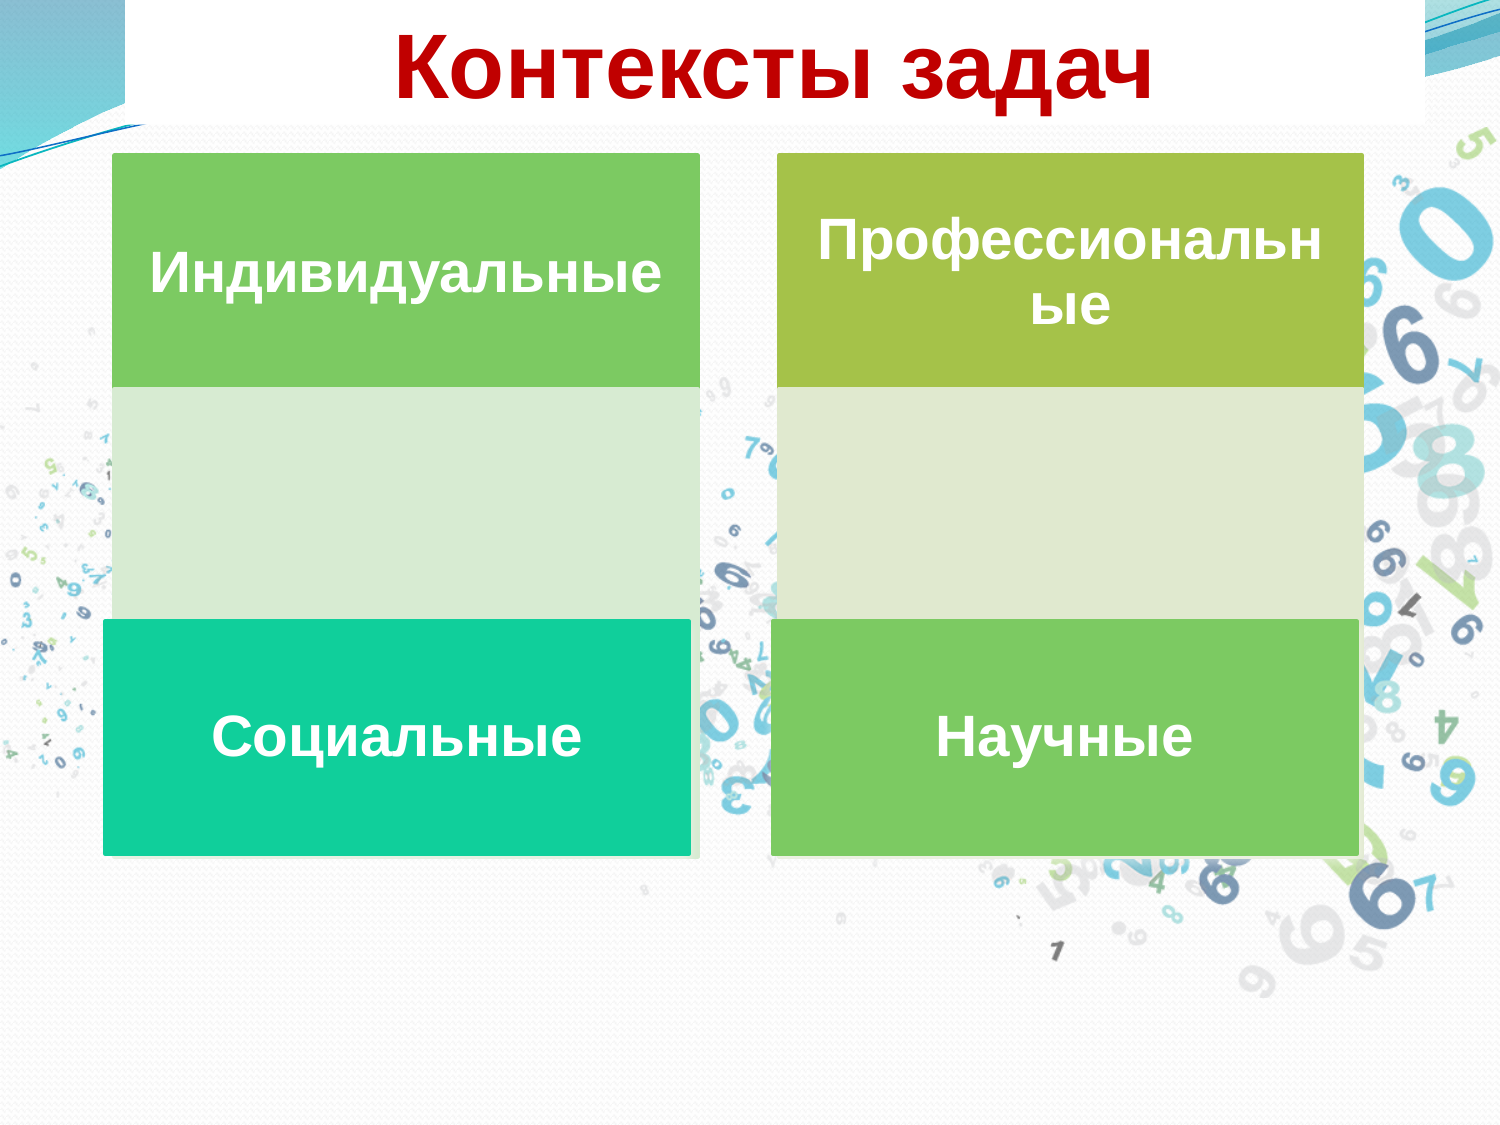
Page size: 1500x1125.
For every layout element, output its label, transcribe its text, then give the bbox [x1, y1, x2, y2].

text_box Контексты задач [125, 0, 1425, 125]
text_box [114, 141, 1363, 872]
picture [0, 127, 1500, 998]
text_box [773, 620, 1357, 855]
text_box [105, 620, 689, 855]
